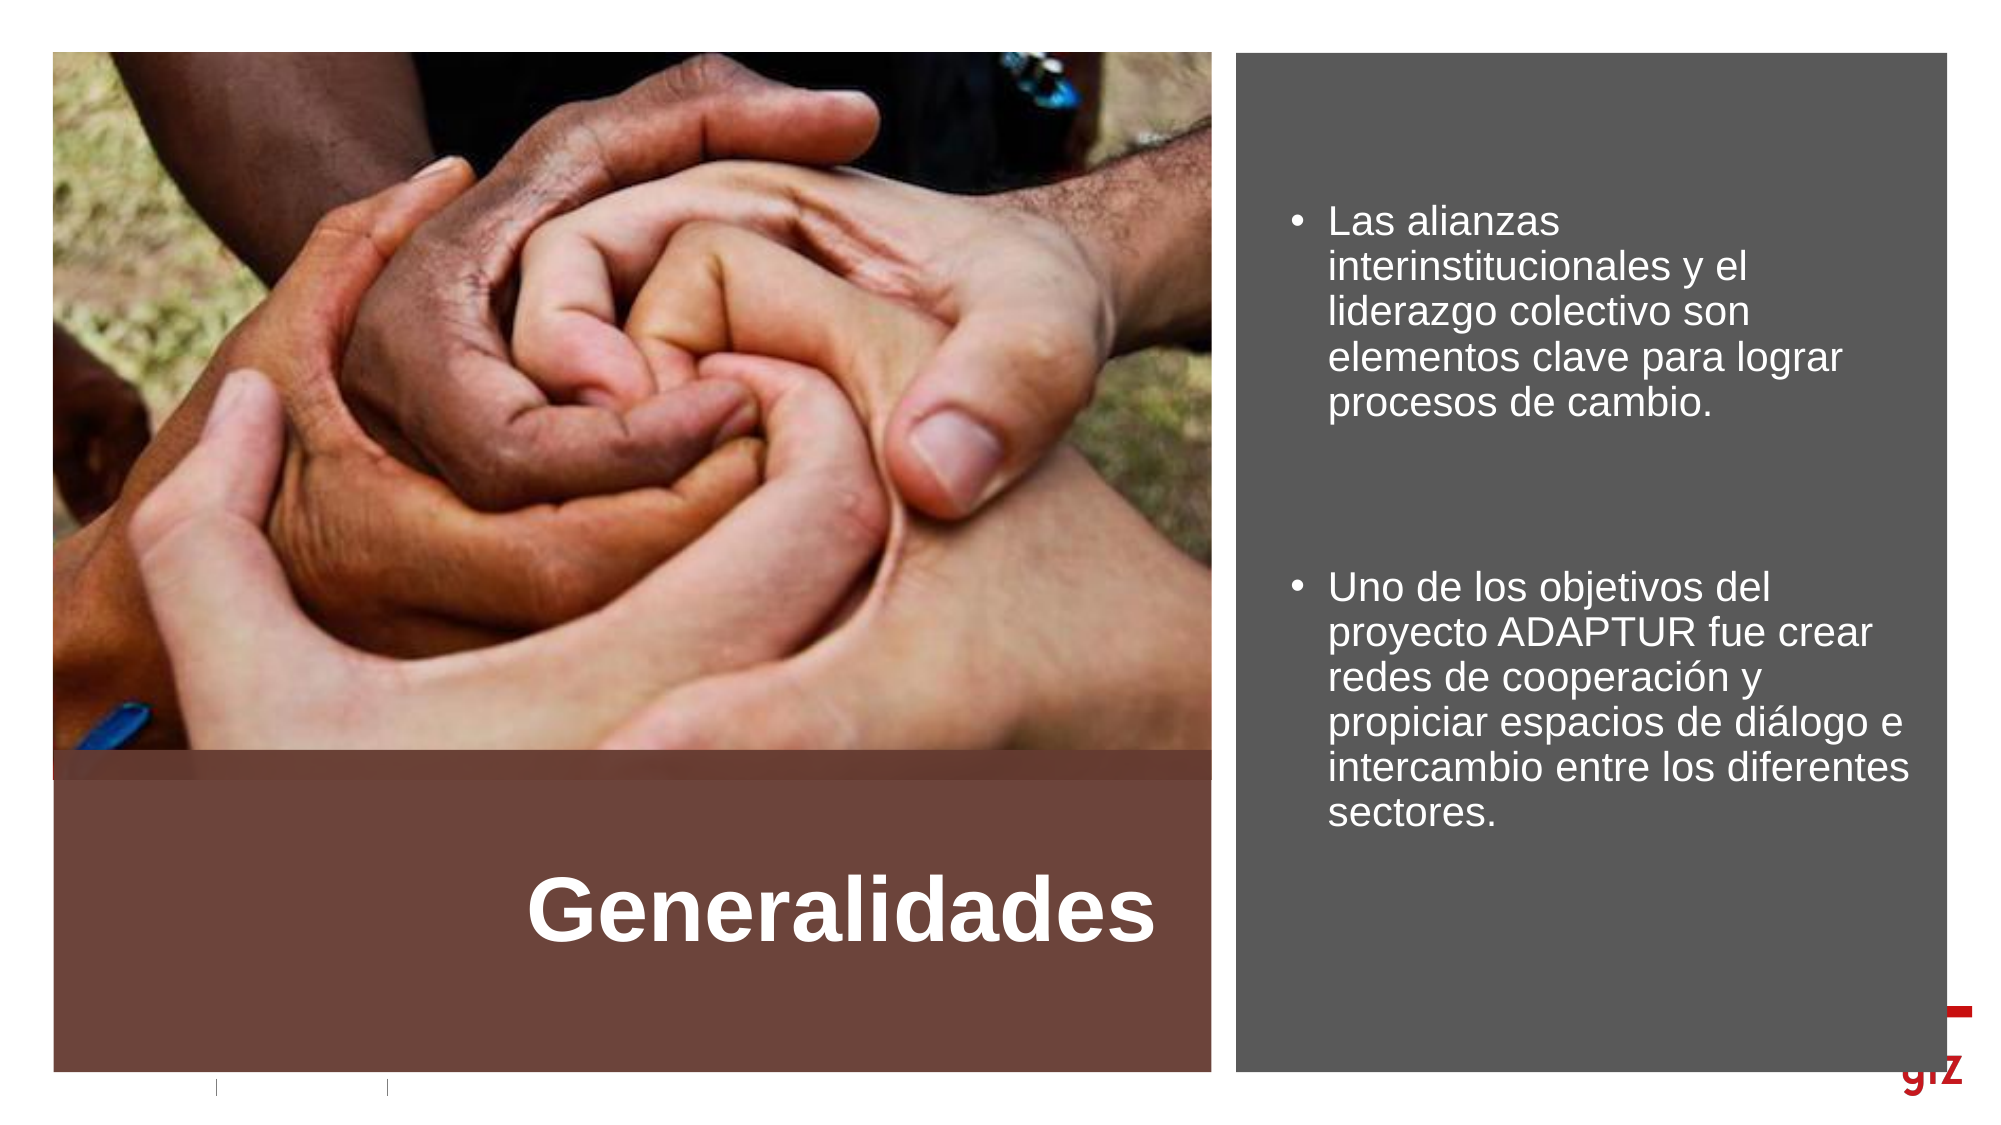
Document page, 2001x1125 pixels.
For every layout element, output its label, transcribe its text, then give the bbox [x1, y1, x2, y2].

text_box [53, 786, 1212, 1073]
title Generalidades [91, 787, 1174, 1045]
picture [52, 52, 1212, 780]
list Las alianzas interinstitucionales y el liderazgo colectivo son elementos clave para lograr procesos de cambio. Uno de los objetivos del proyecto ADAPTUR fue crear redes de cooperación y propiciar espacios de diálogo e intercambio entre los diferentes sectores. [1273, 150, 1930, 947]
picture [1901, 1045, 1969, 1098]
text_box [1236, 52, 1948, 1073]
